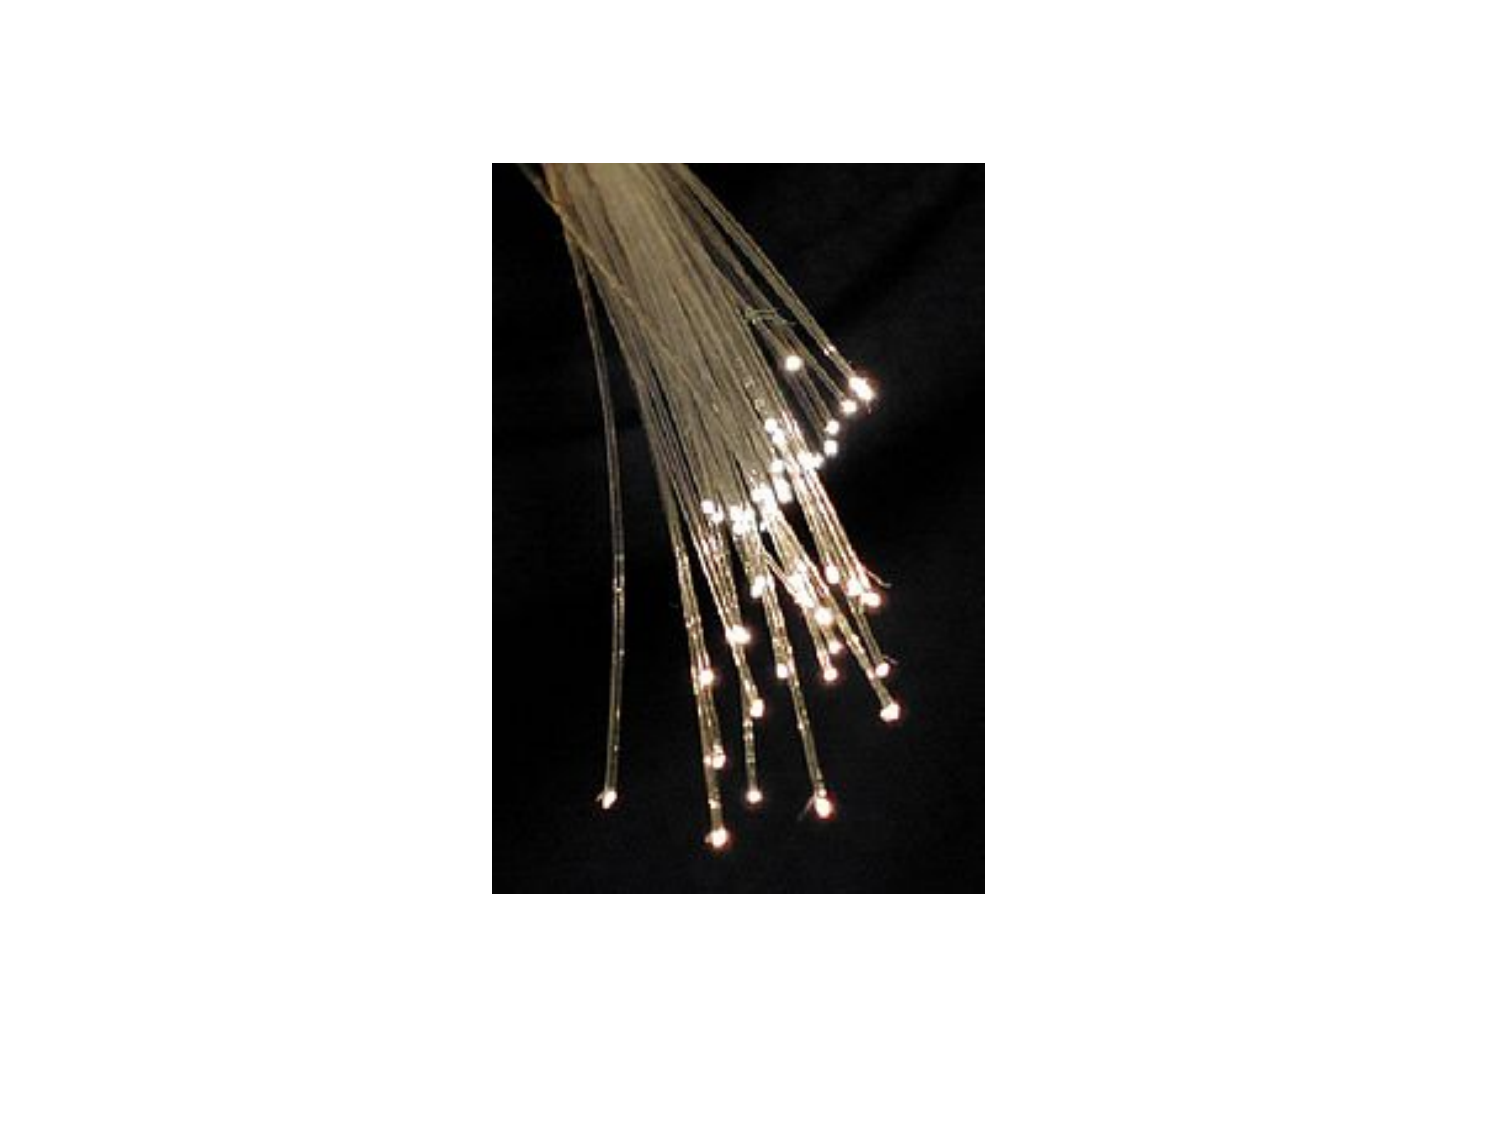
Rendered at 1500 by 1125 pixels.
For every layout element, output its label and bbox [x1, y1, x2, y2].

picture [491, 163, 985, 894]
